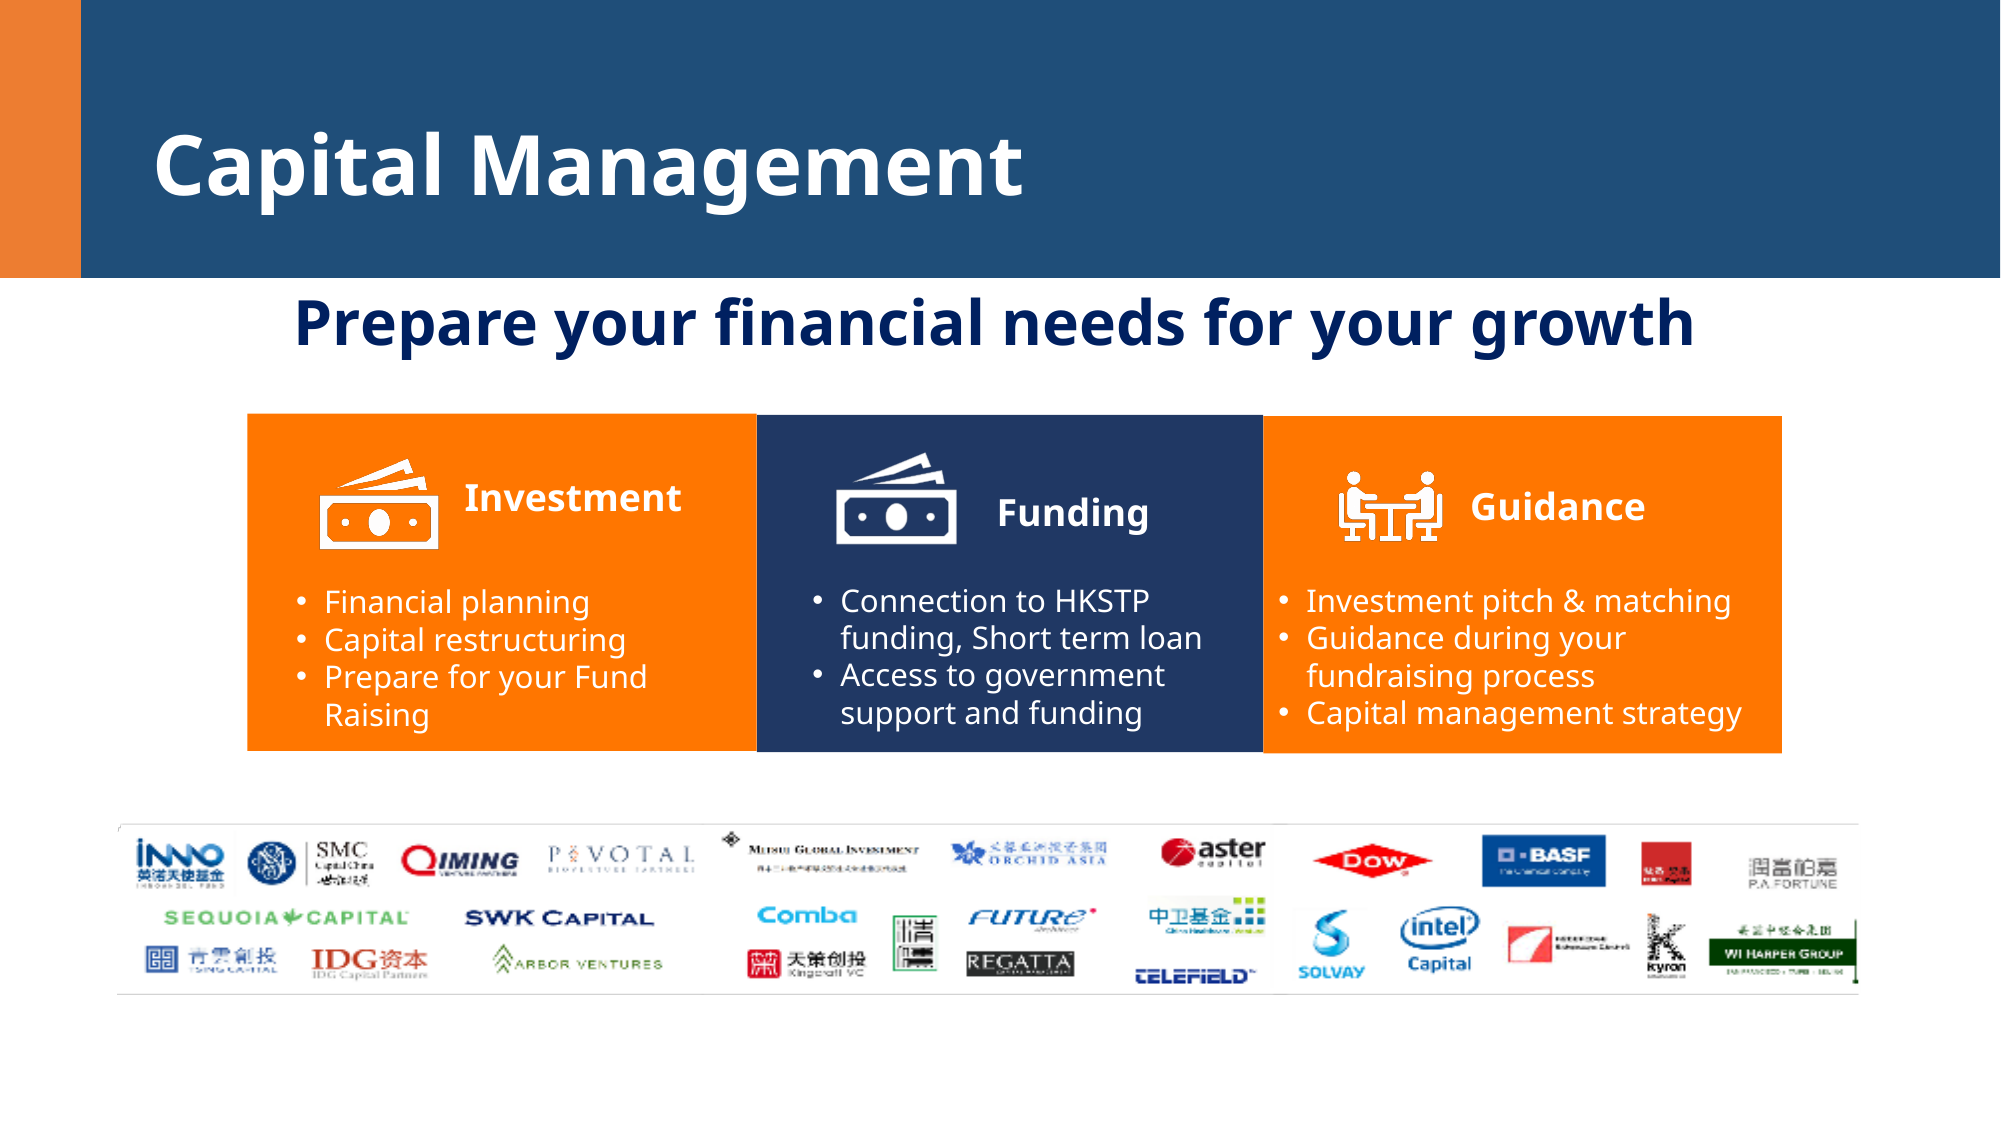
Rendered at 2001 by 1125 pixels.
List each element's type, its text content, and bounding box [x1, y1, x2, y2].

picture [117, 812, 1883, 1009]
title Capital Management [137, 59, 1863, 278]
picture [313, 440, 444, 571]
picture [830, 435, 961, 566]
text_box Prepare your financial needs for your growth [25, 284, 1965, 370]
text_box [247, 413, 1804, 753]
